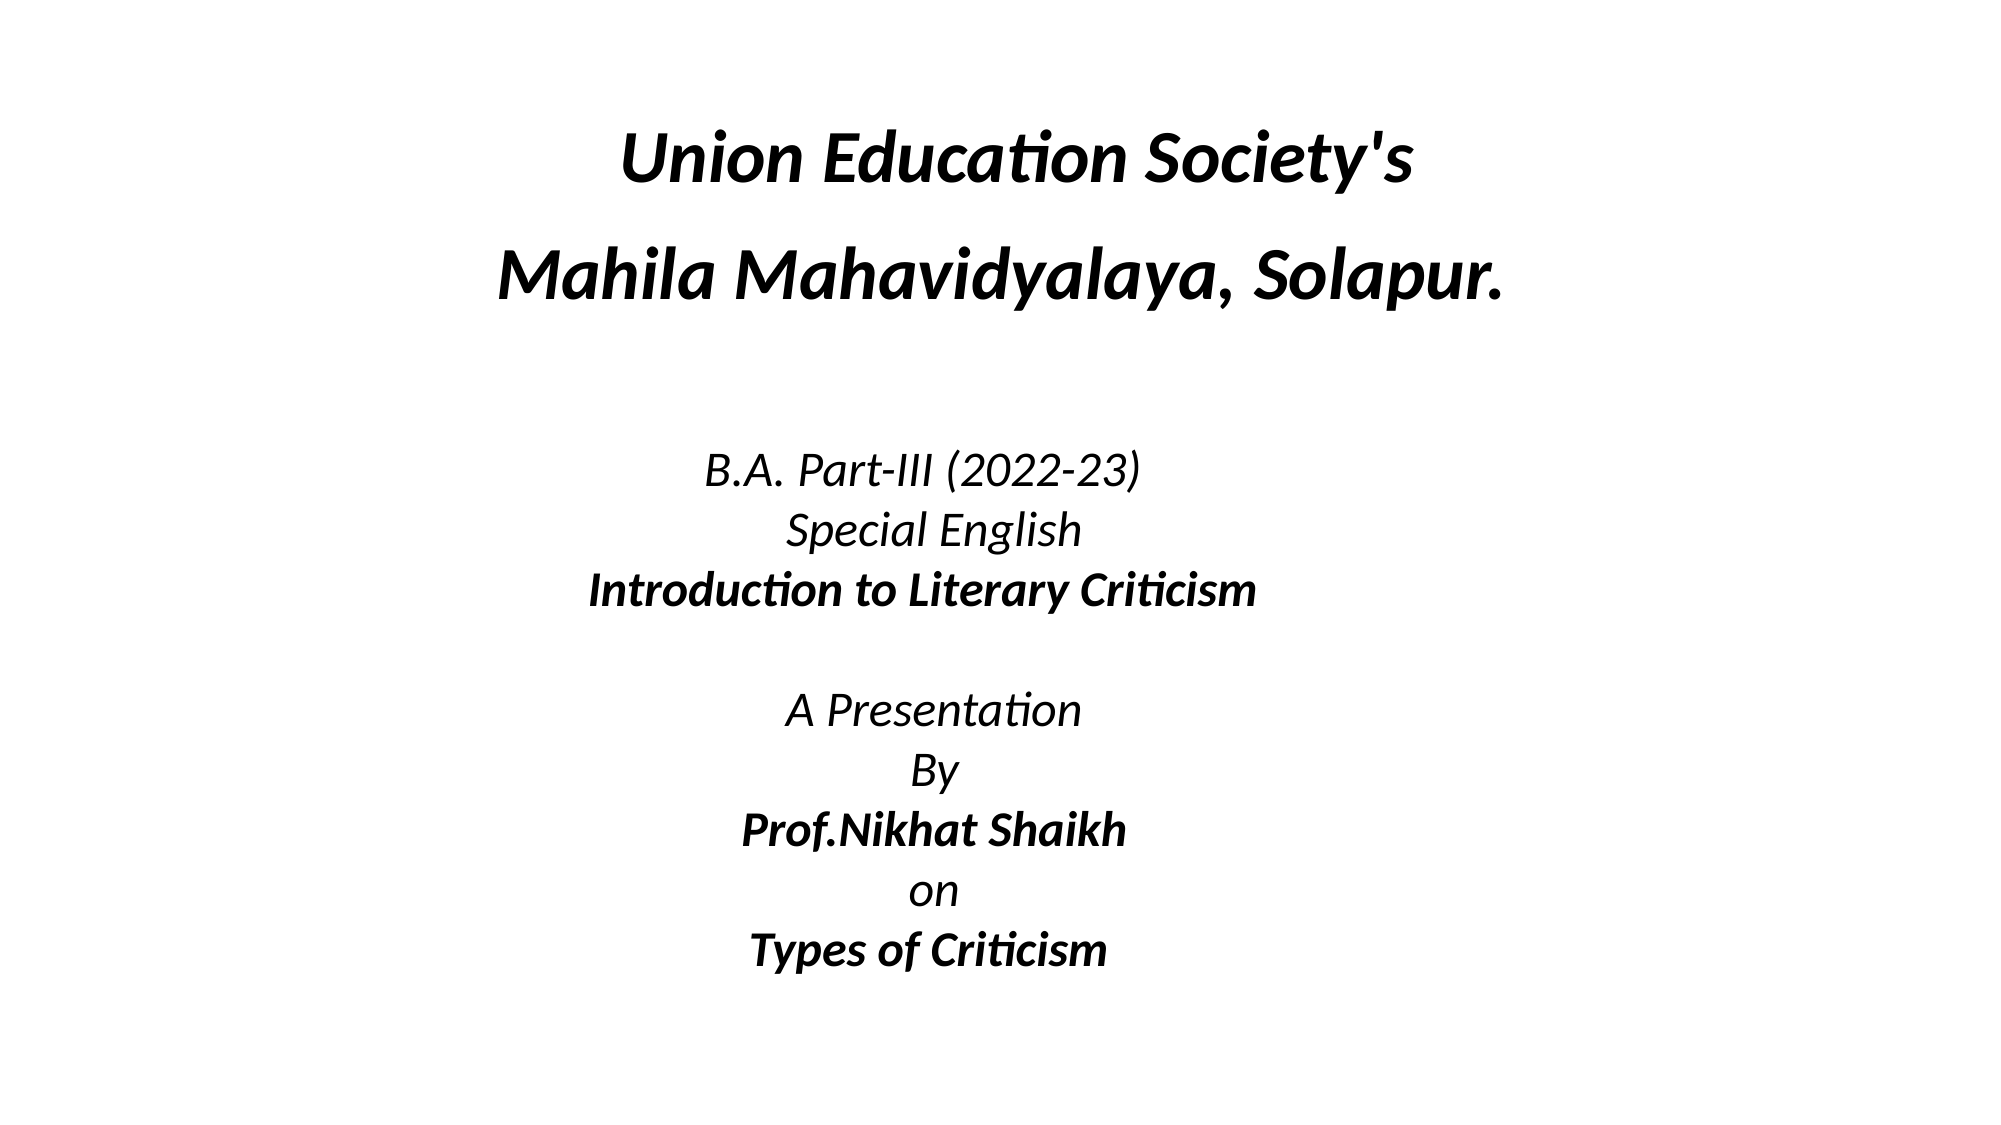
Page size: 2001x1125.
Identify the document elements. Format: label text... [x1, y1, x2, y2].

title B.A. Part-III (2022-23) Special English Introduction to Literary Criticism A Presentation By Prof.Nikhat Shaikh on Types of Criticism [62, 324, 1750, 1088]
subtitle Union Education Society's Mahila Mahavidyalaya, Solapur. [75, 37, 1929, 338]
